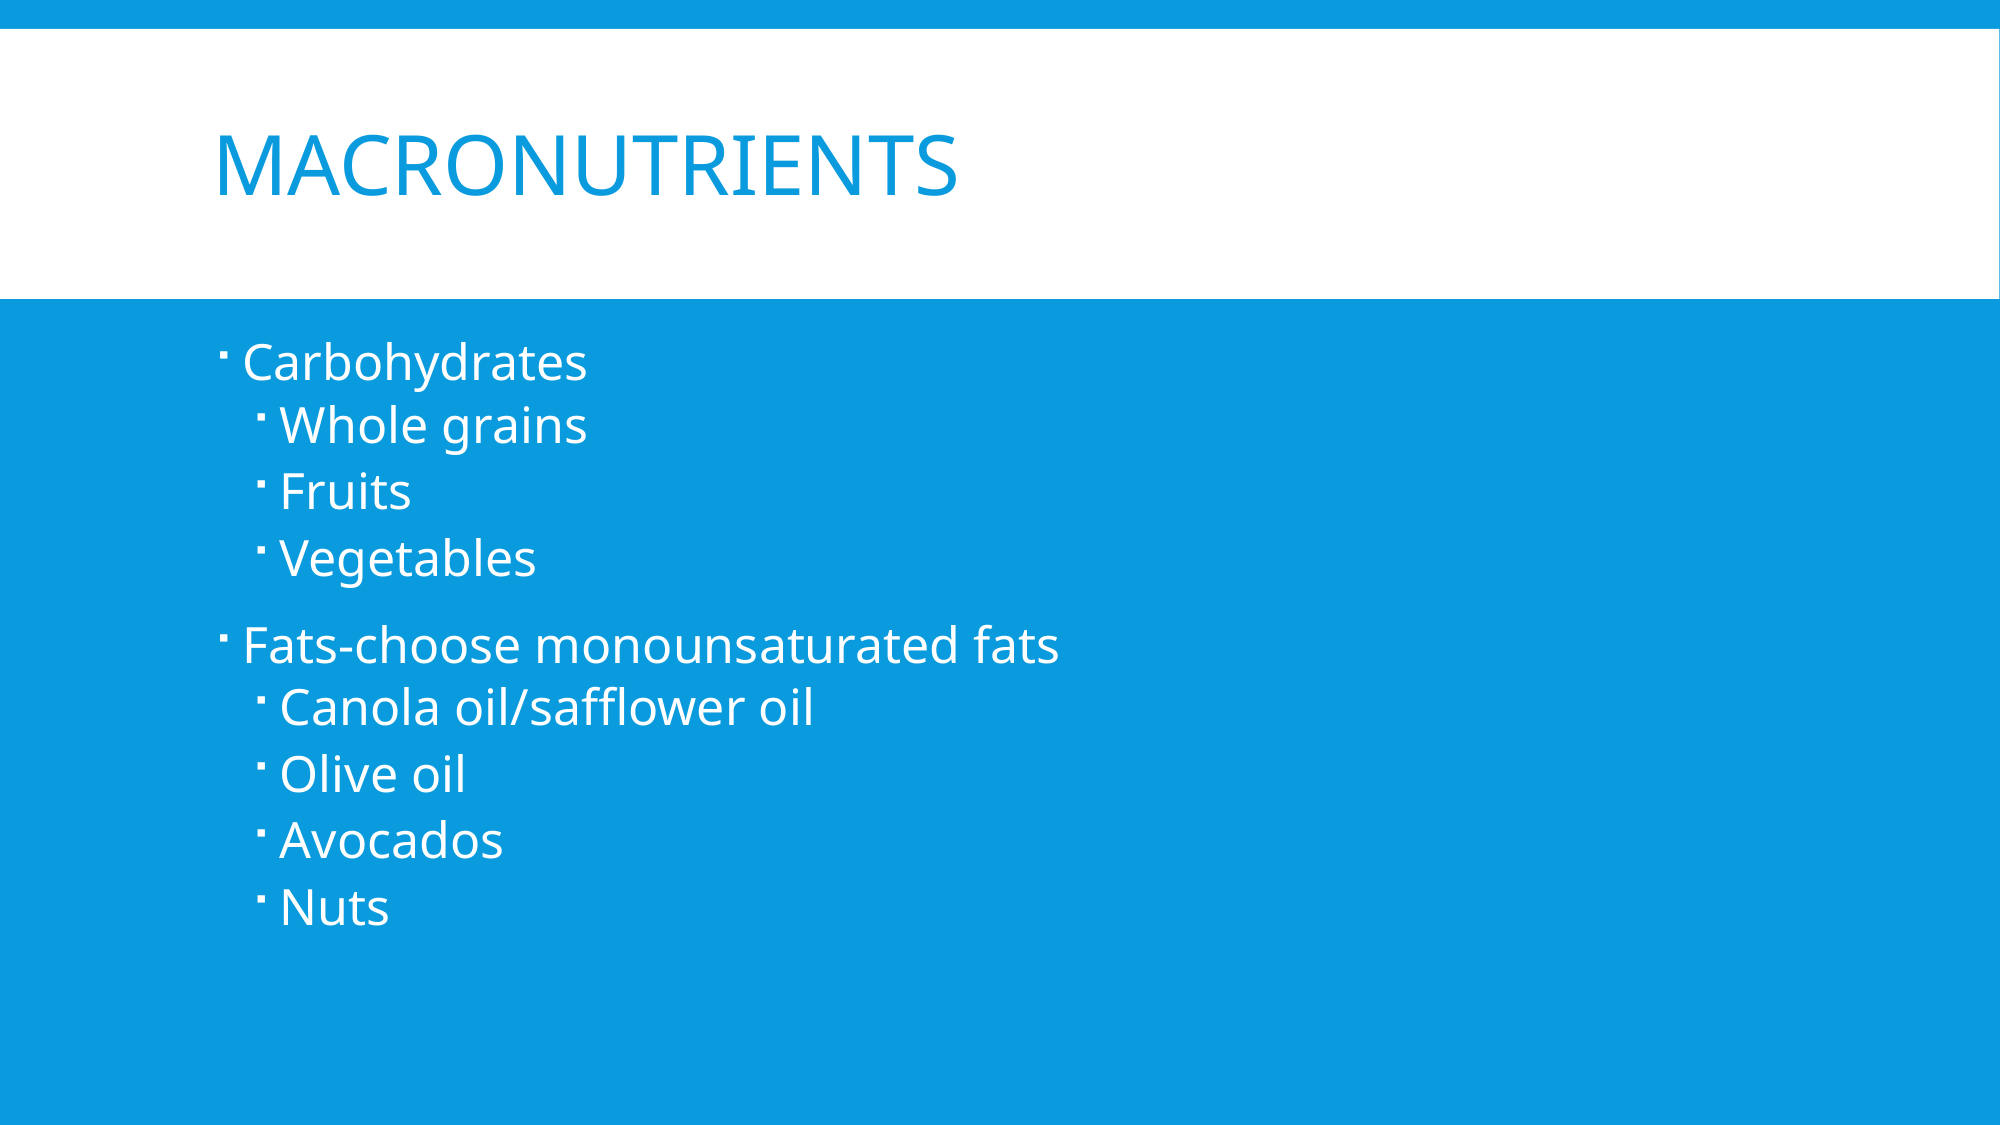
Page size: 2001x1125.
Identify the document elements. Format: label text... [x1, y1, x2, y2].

title Macronutrients [197, 46, 1803, 295]
list Carbohydrates Whole grains Fruits Vegetables Fats-choose monounsaturated fats Canola oil/safflower oil Olive oil Avocados Nuts [197, 329, 1803, 1020]
